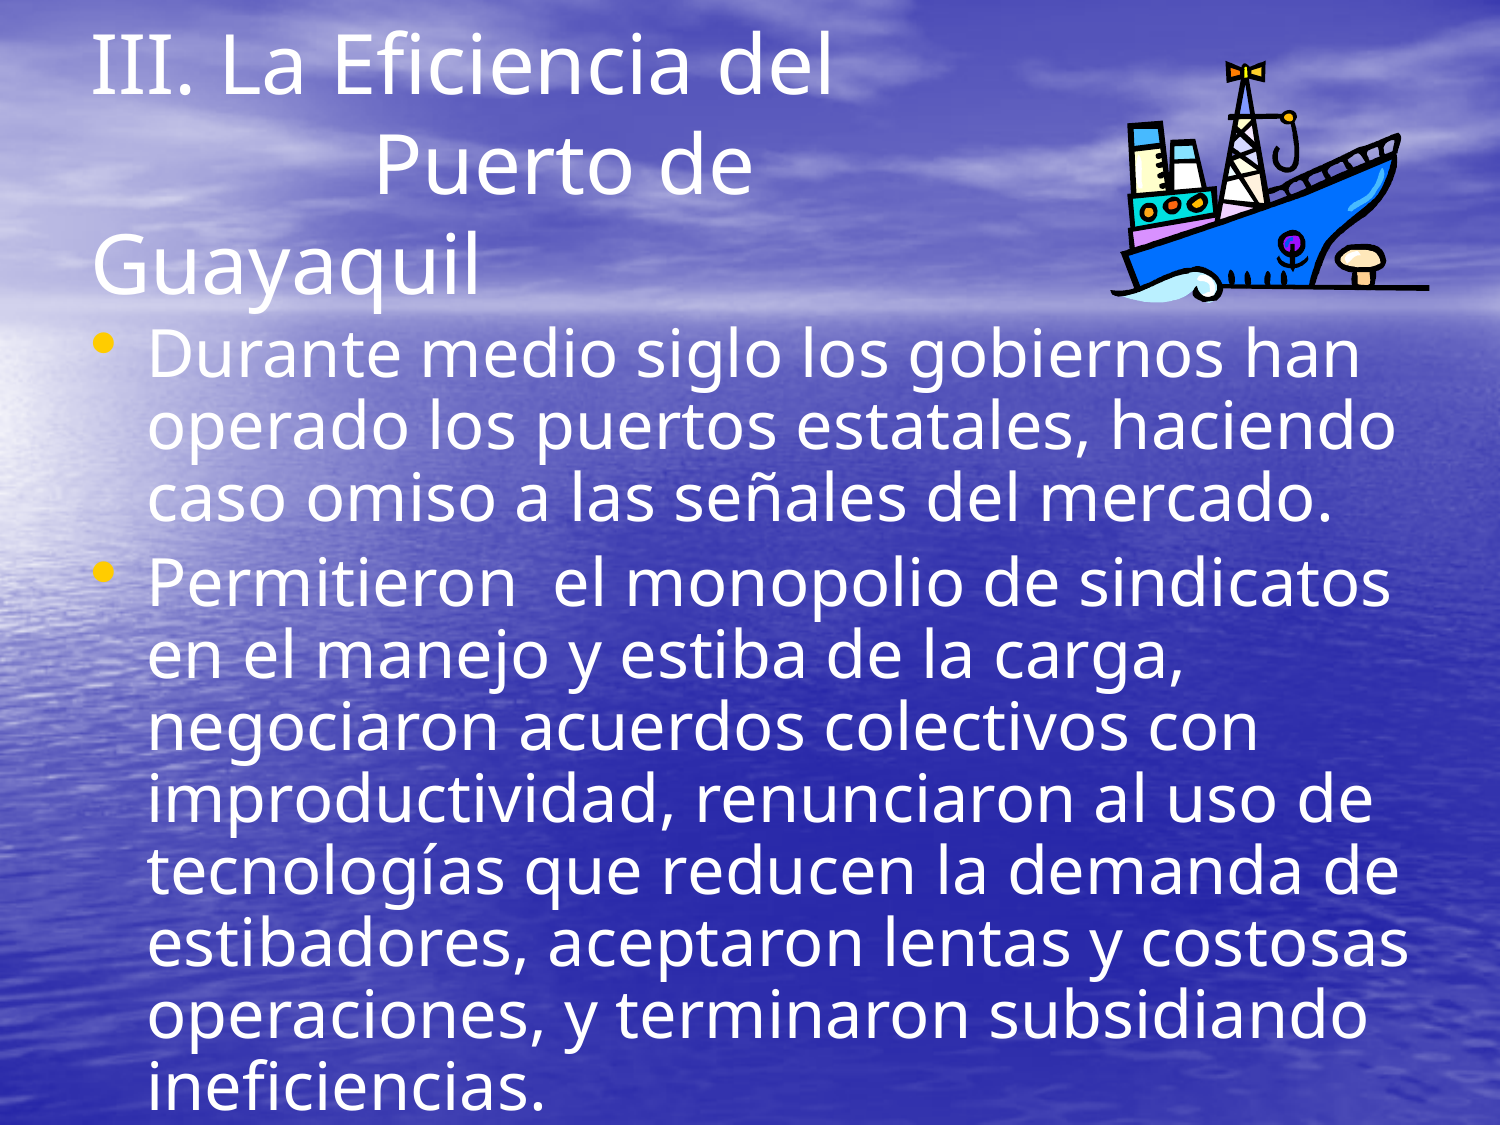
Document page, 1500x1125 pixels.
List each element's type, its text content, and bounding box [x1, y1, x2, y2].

list Durante medio siglo los gobiernos han operado los puertos estatales, haciendo caso omiso a las señales del mercado. Permitieron el monopolio de sindicatos en el manejo y estiba de la carga, negociaron acuerdos colectivos con improductividad, renunciaron al uso de tecnologías que reducen la demanda de estibadores, aceptaron lentas y costosas operaciones, y terminaron subsidiando ineficiencias. [74, 312, 1460, 1071]
text_box [76, 408, 1436, 1024]
title III. La Eficiencia del Puerto de Guayaquil [74, 47, 916, 276]
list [1104, 54, 1436, 309]
